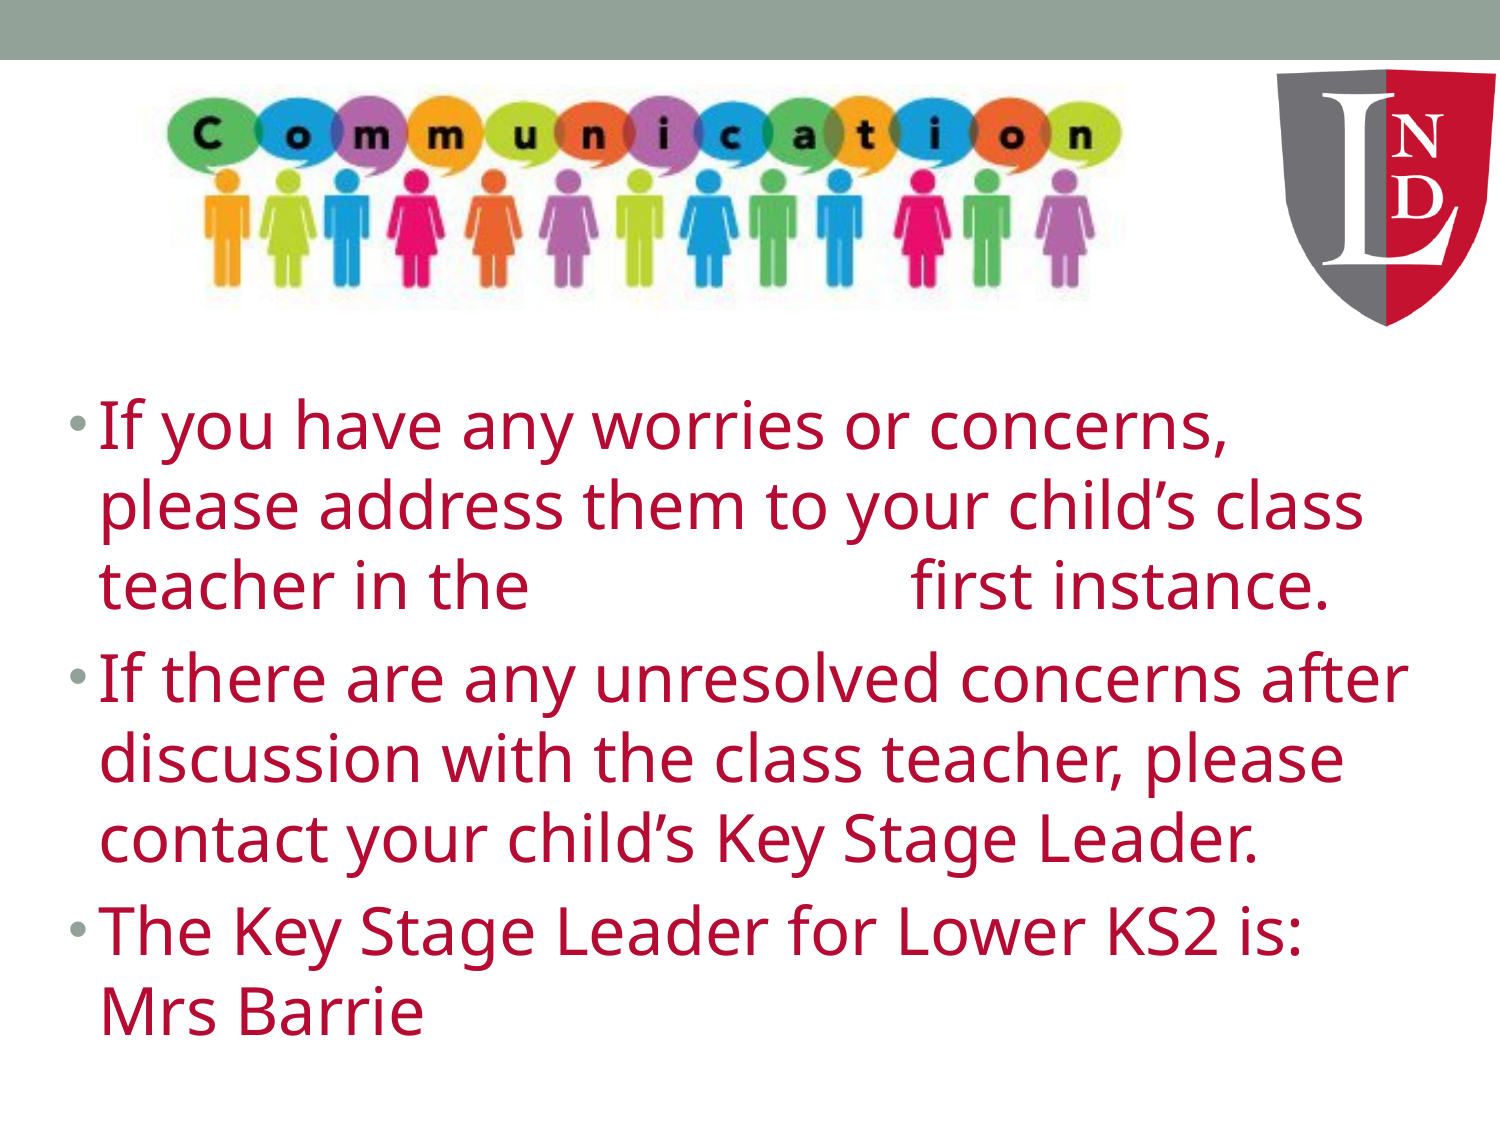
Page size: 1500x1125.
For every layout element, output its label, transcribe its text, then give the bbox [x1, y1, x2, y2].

list If you have any worries or concerns, please address them to your child’s class teacher in the first instance. If there are any unresolved concerns after discussion with the class teacher, please contact your child’s Key Stage Leader. The Key Stage Leader for Lower KS2 is: Mrs Barrie [53, 375, 1429, 1082]
picture [135, 84, 1152, 310]
picture [1273, 66, 1500, 328]
